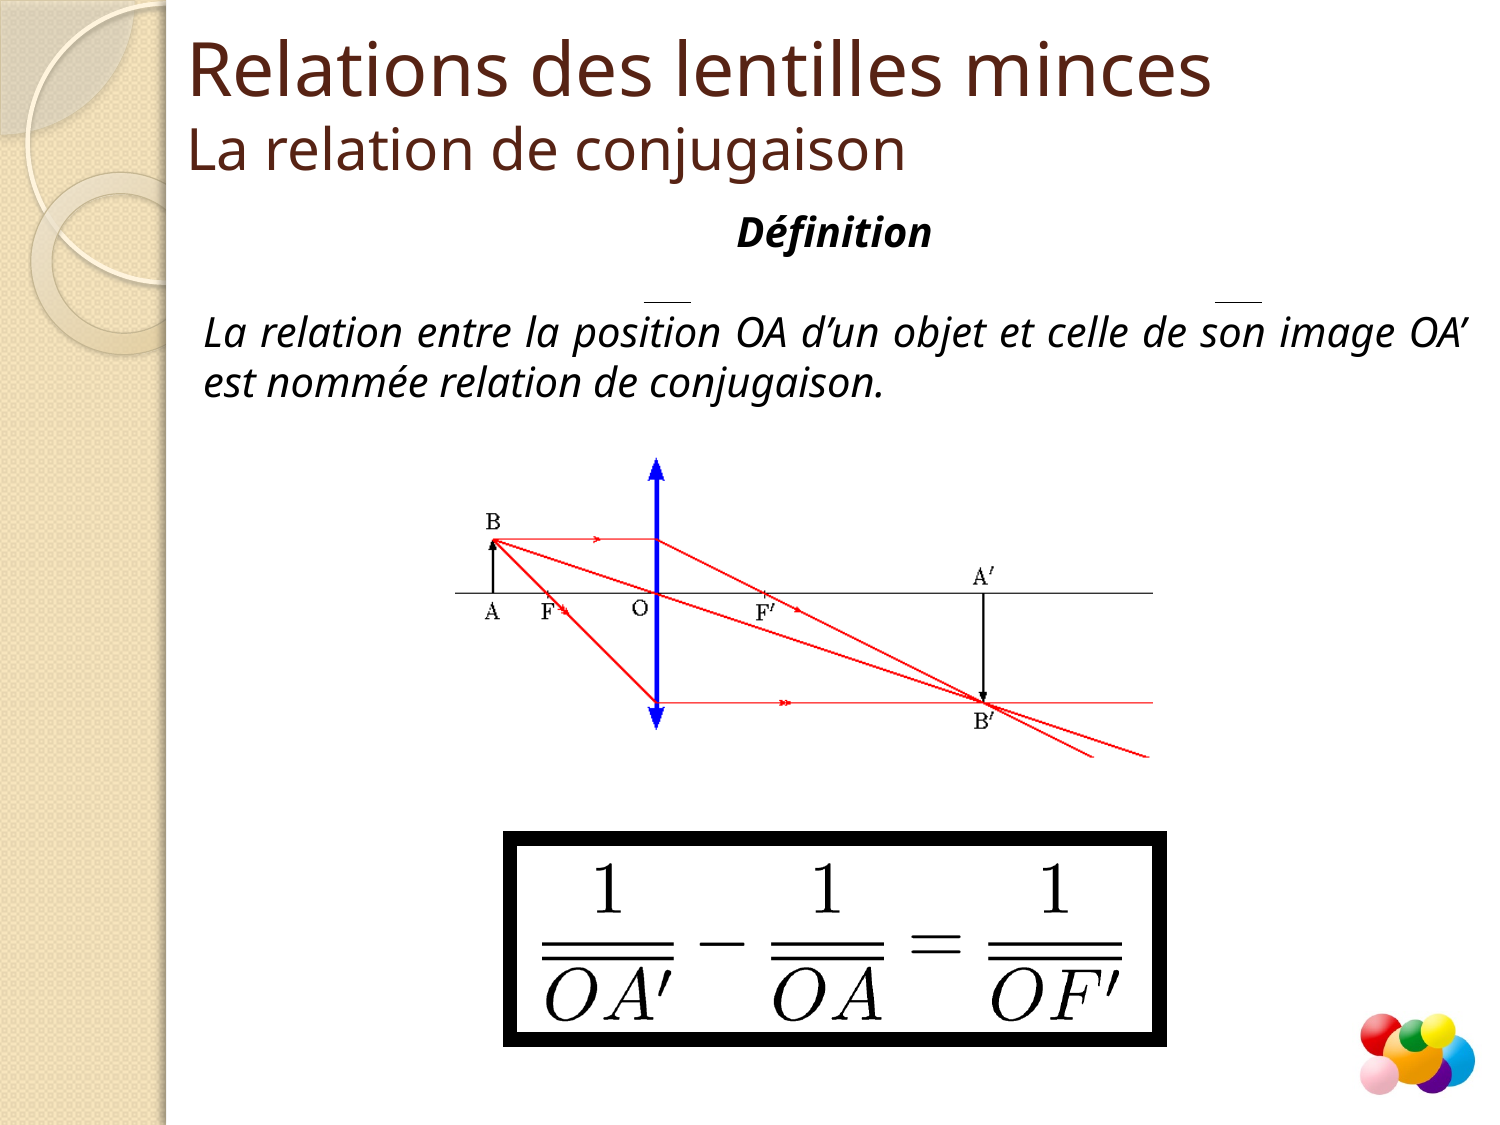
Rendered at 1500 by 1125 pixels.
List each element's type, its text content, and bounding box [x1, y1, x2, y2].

title Relations des lentilles minces La relation de conjugaison [171, 0, 1235, 232]
picture [1352, 1011, 1482, 1098]
picture [517, 845, 1153, 1033]
text_box Définition La relation entre la position OA d’un objet et celle de son image OA’ est nommée relation de conjugaison. [188, 198, 1482, 413]
picture [455, 444, 1153, 761]
